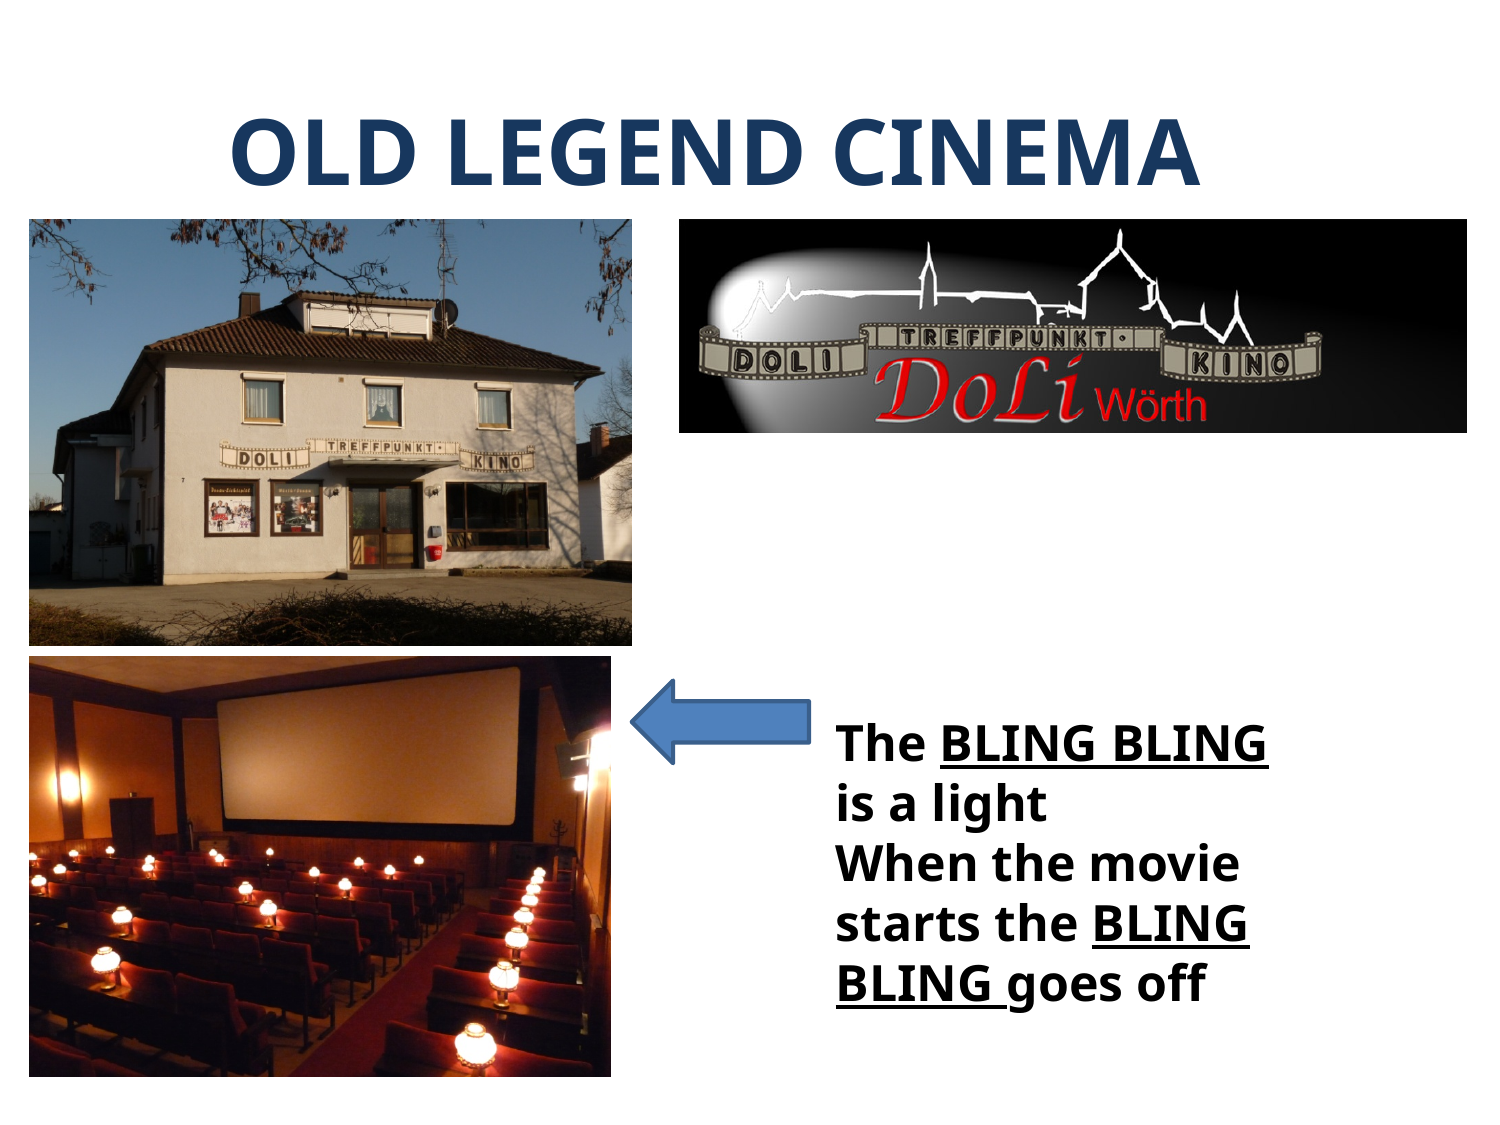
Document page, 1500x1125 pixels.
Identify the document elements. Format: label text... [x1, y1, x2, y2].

picture [678, 219, 1467, 433]
text_box The BLING BLING is a light When the movie starts the BLING BLING goes off [820, 704, 1323, 1019]
text_box [629, 678, 812, 766]
title OLD LEGEND CINEMA [147, 30, 1282, 268]
picture [29, 656, 611, 1077]
picture [29, 219, 633, 646]
